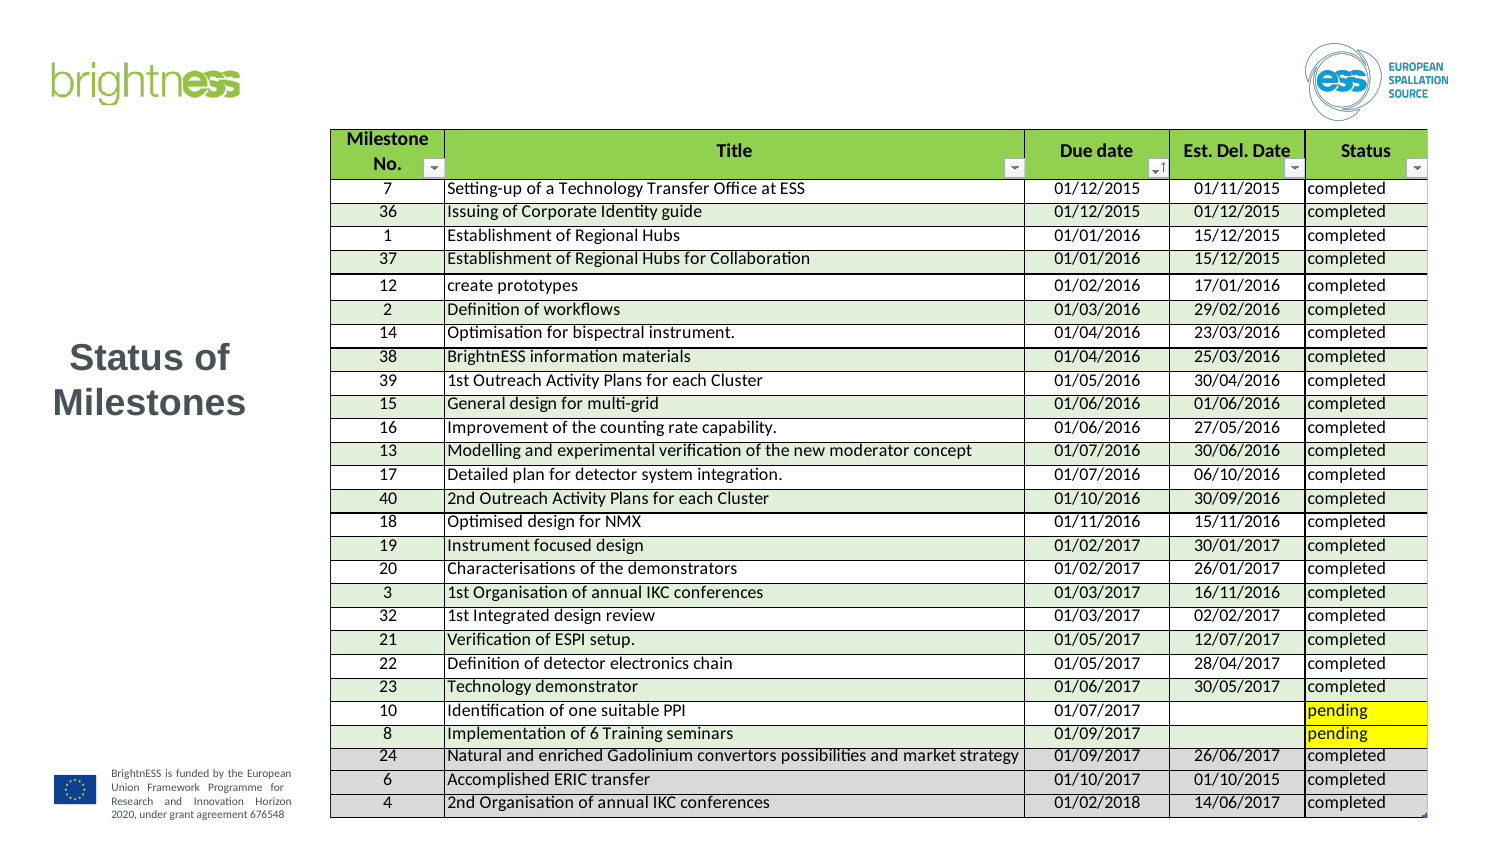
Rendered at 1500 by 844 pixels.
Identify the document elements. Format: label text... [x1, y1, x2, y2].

picture [52, 774, 97, 805]
text_box BrightnESS is funded by the European Union Framework Programme for Research and Innovation Horizon 2020, under grant agreement 676548 [96, 759, 307, 843]
text_box Status of Milestones [0, 312, 324, 444]
picture [330, 128, 1429, 819]
picture [1304, 43, 1448, 121]
